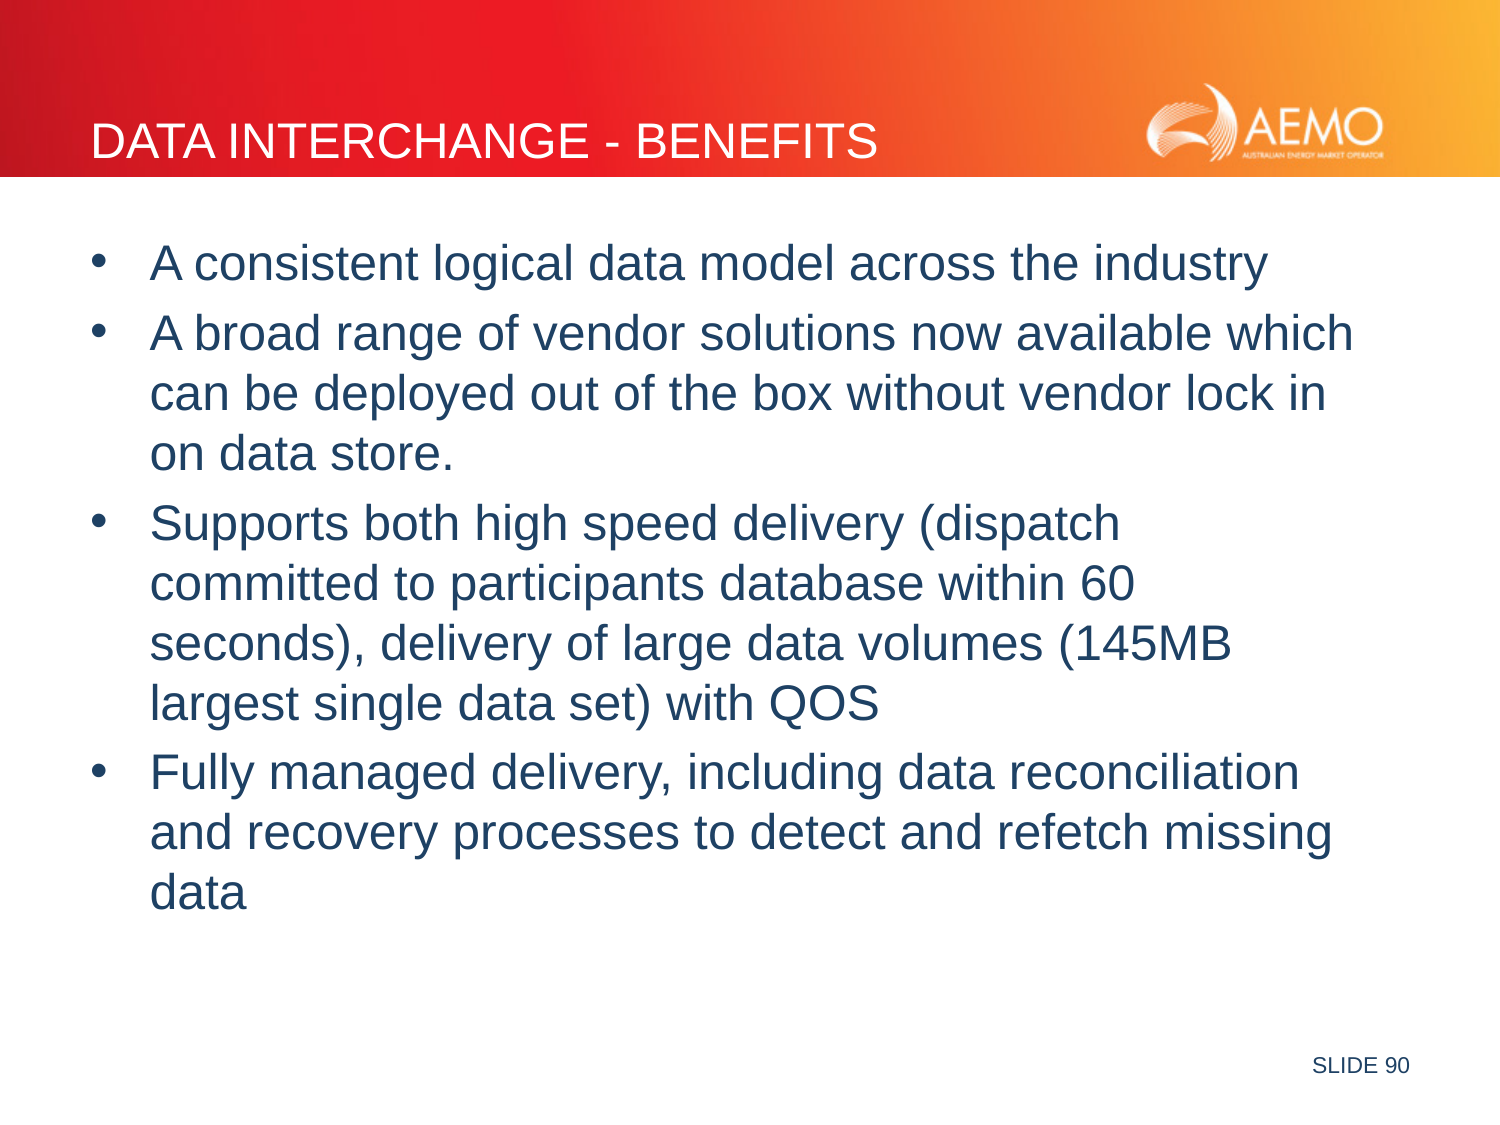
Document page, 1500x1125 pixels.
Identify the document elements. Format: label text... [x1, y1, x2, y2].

picture [0, 0, 1500, 177]
list A consistent logical data model across the industry A broad range of vendor solutions now available which can be deployed out of the box without vendor lock in on data store. Supports both high speed delivery (dispatch committed to participants database within 60 seconds), delivery of large data volumes (145MB largest single data set) with QOS Fully managed delivery, including data reconciliation and recovery processes to detect and refetch missing data [75, 222, 1376, 1024]
title data interchange - BENEFITS [75, 35, 1114, 176]
